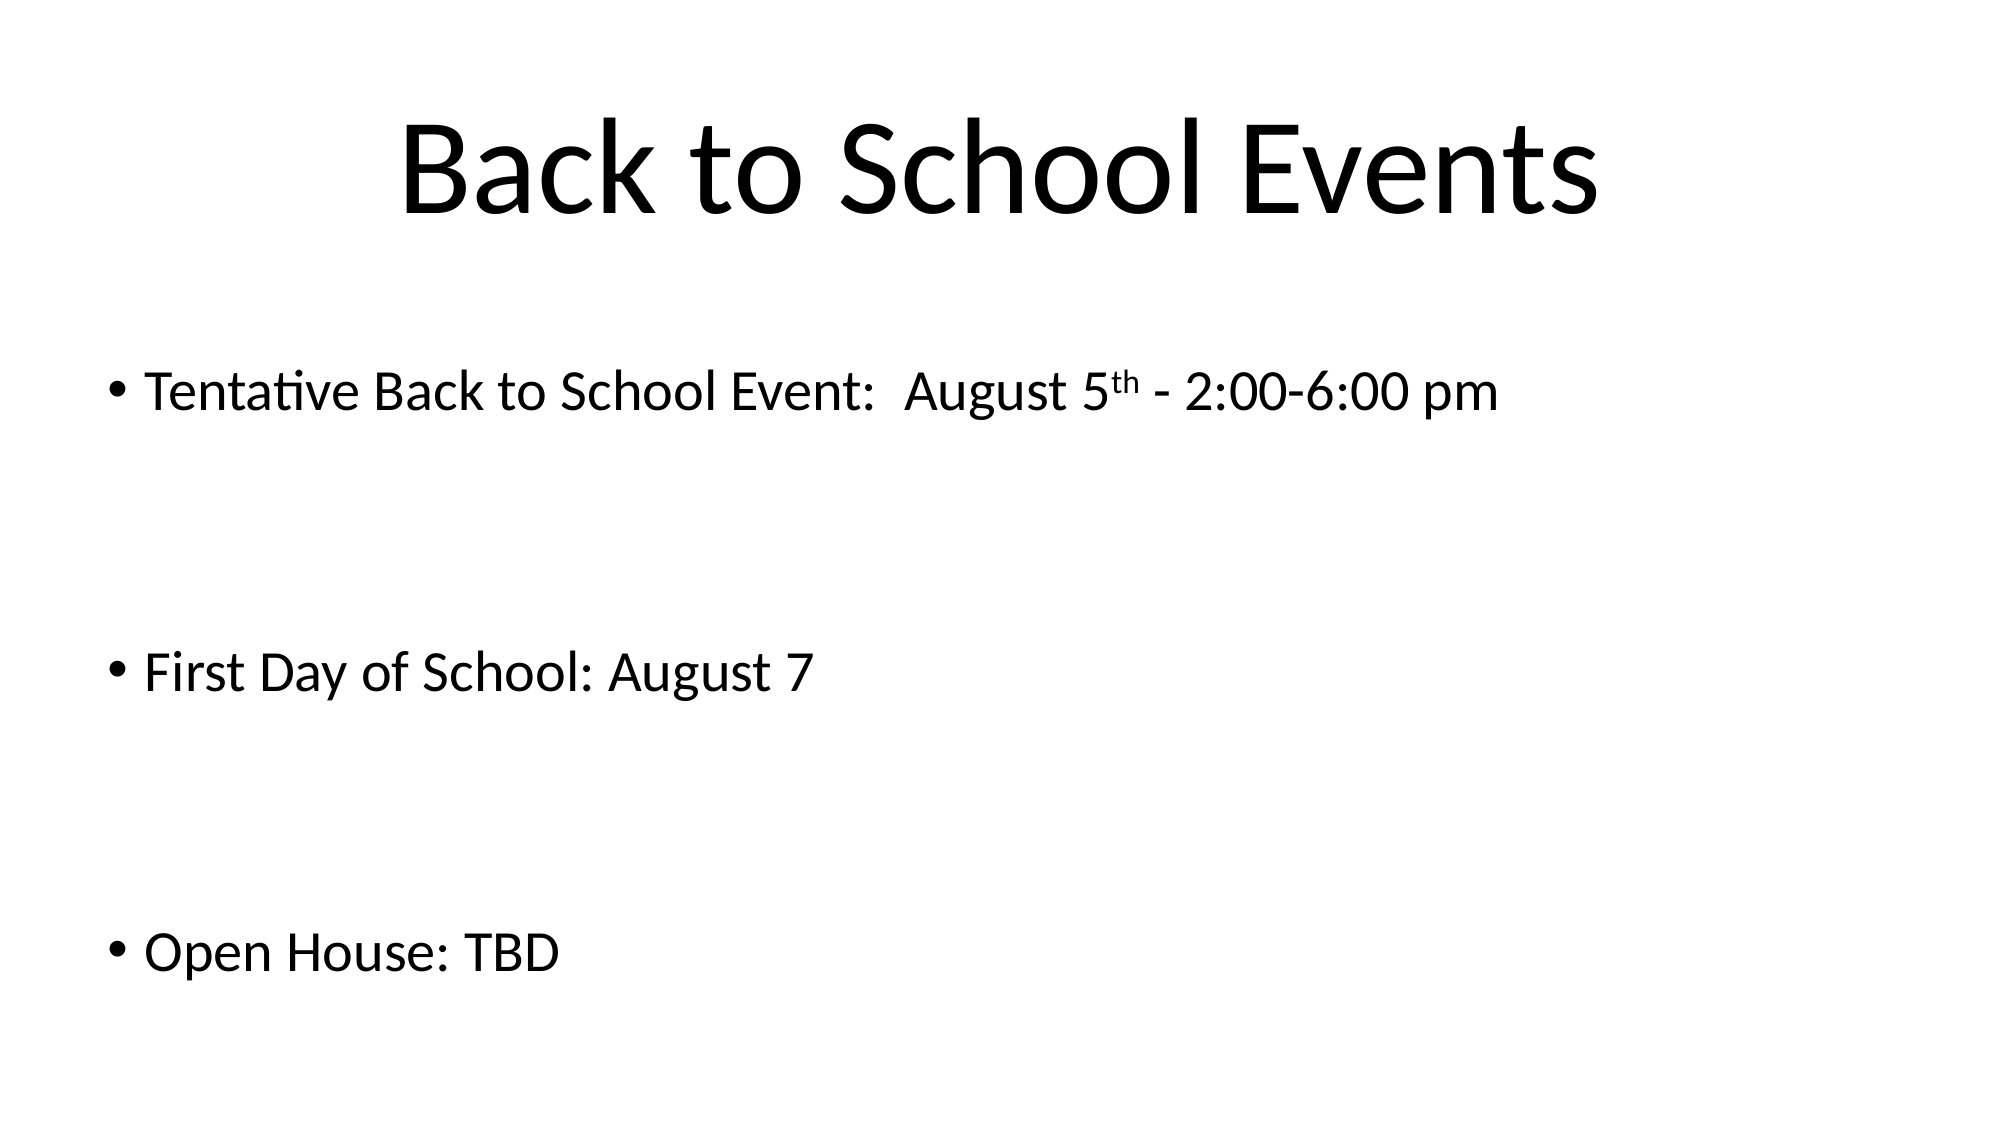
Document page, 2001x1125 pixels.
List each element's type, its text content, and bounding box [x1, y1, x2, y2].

list Tentative Back to School Event: August 5th - 2:00-6:00 pm First Day of School: August 7 Open House: TBD [99, 261, 1901, 1006]
title Back to School Events [136, 59, 1863, 261]
